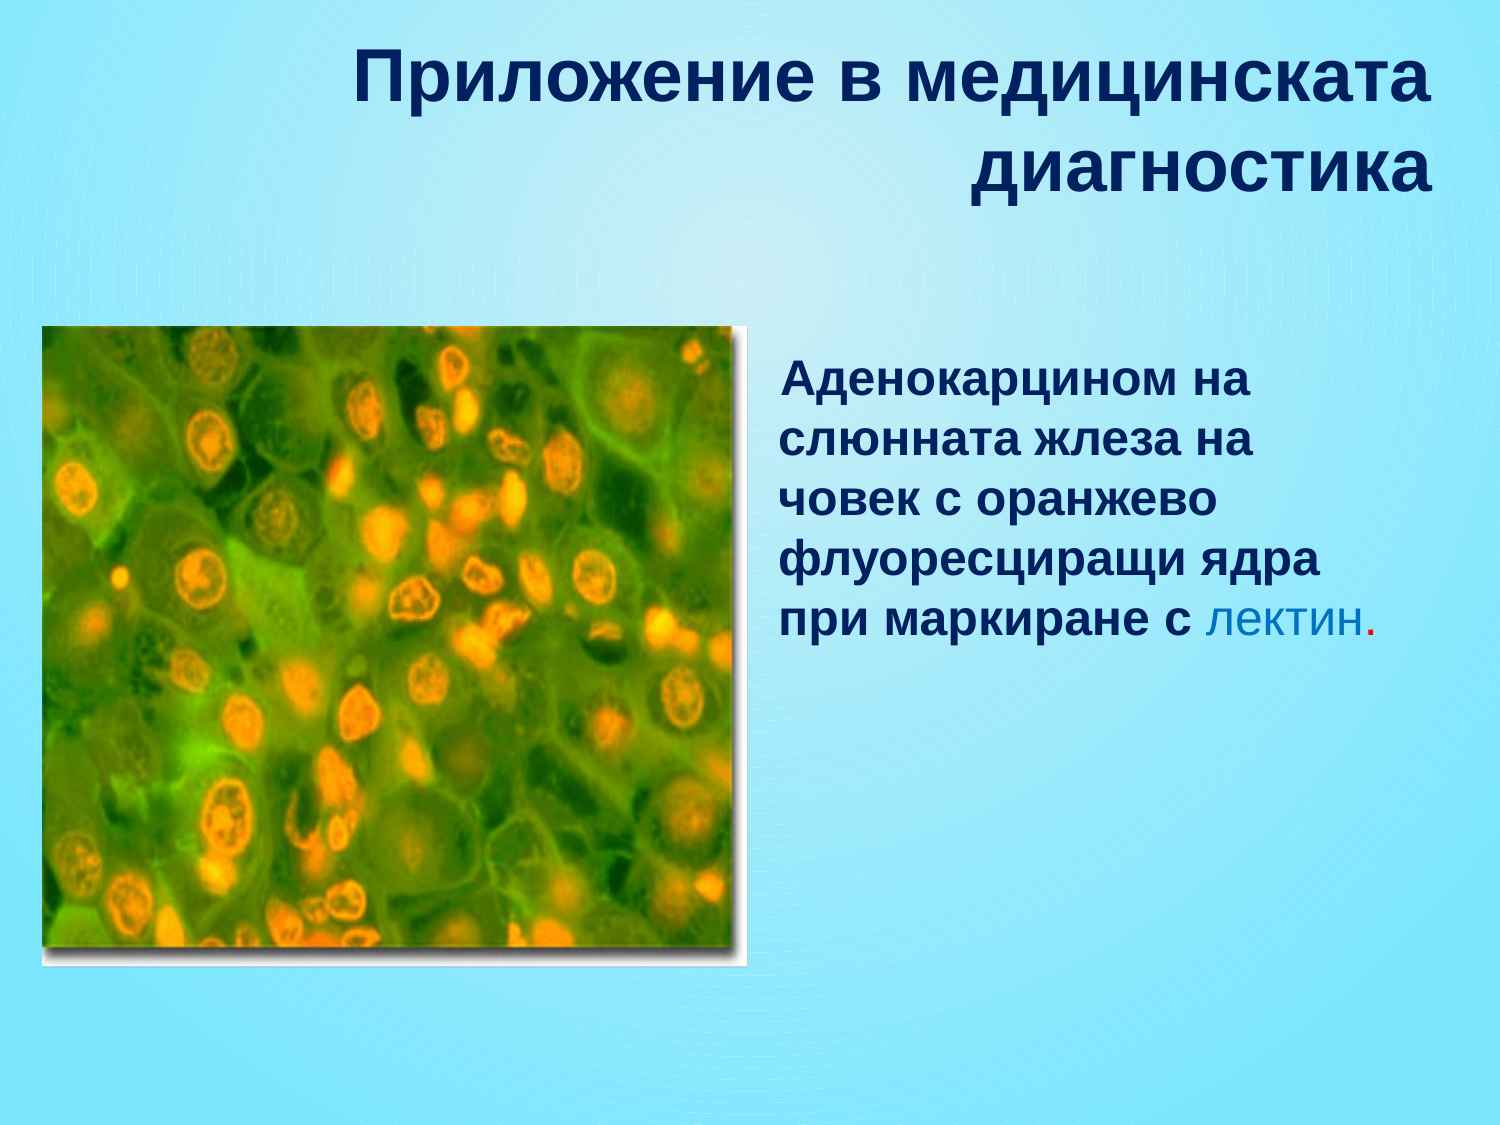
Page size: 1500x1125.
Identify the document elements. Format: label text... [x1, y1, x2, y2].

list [41, 325, 751, 971]
title Приложение в медицинската диагностика [64, 19, 1447, 207]
list Аденокарцином на слюнната жлеза на човек с оранжево флуоресциращи ядра при маркиране с лектин. [761, 338, 1425, 610]
